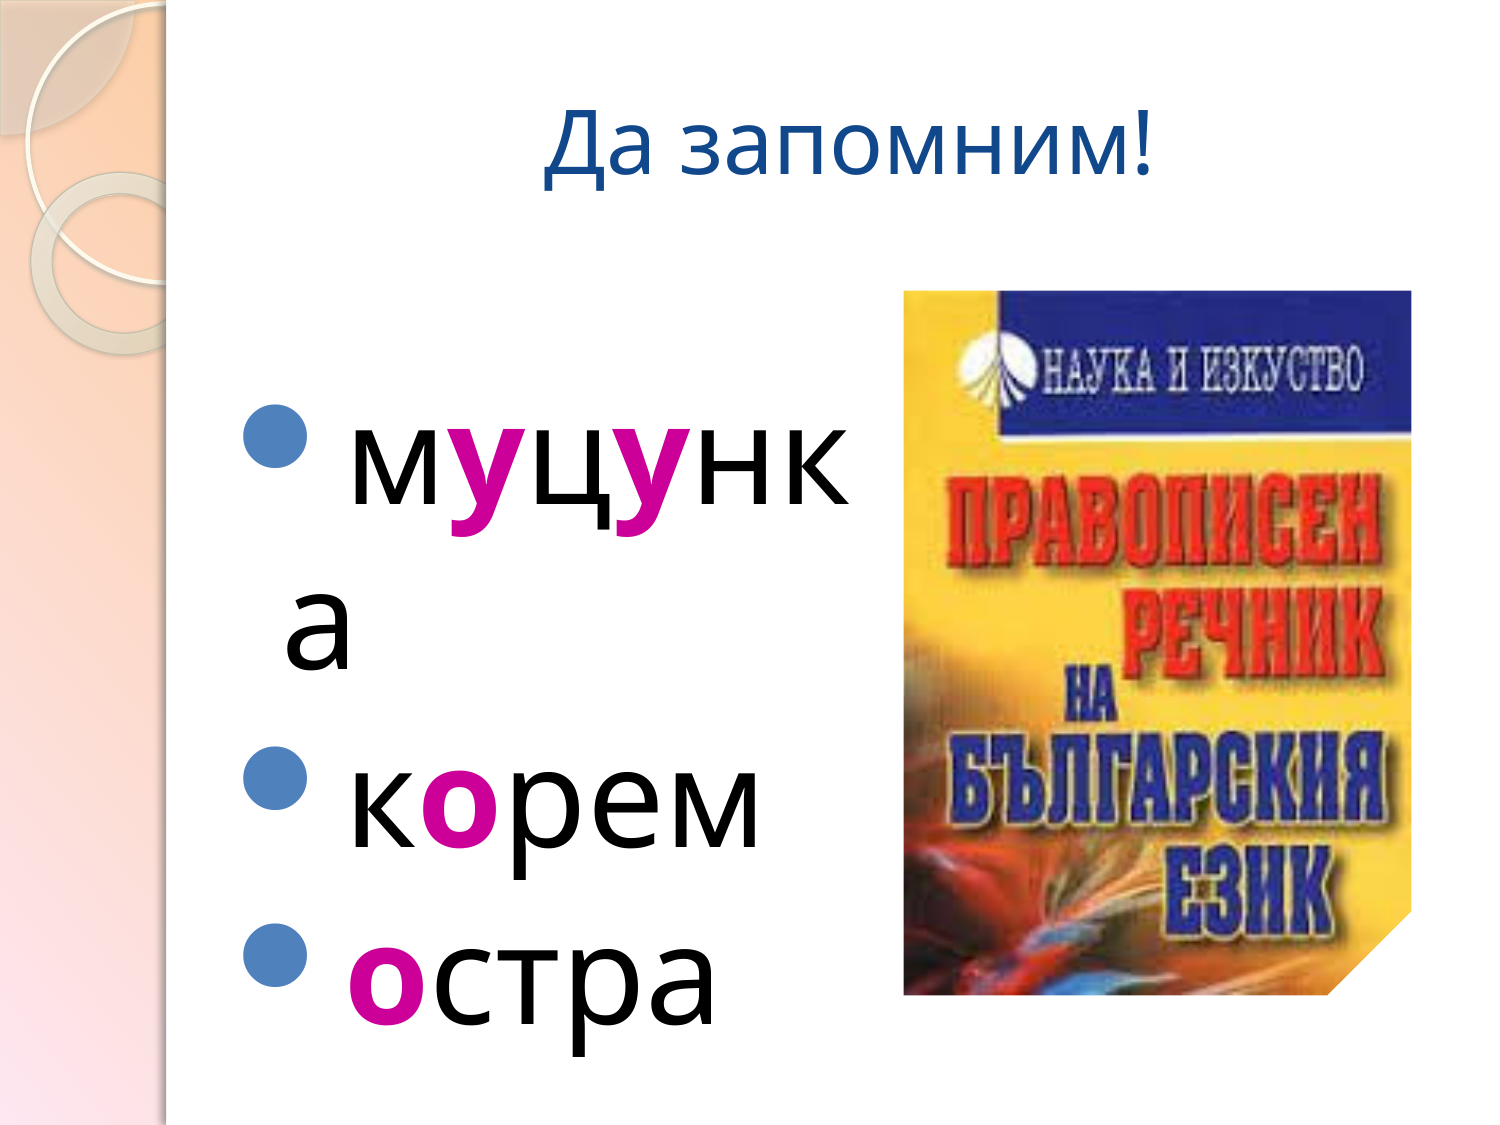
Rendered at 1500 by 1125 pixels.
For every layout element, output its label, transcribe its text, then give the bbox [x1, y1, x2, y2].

title Да запомним! [235, 45, 1466, 233]
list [903, 290, 1412, 996]
list муцунка корем остра [206, 360, 899, 1125]
